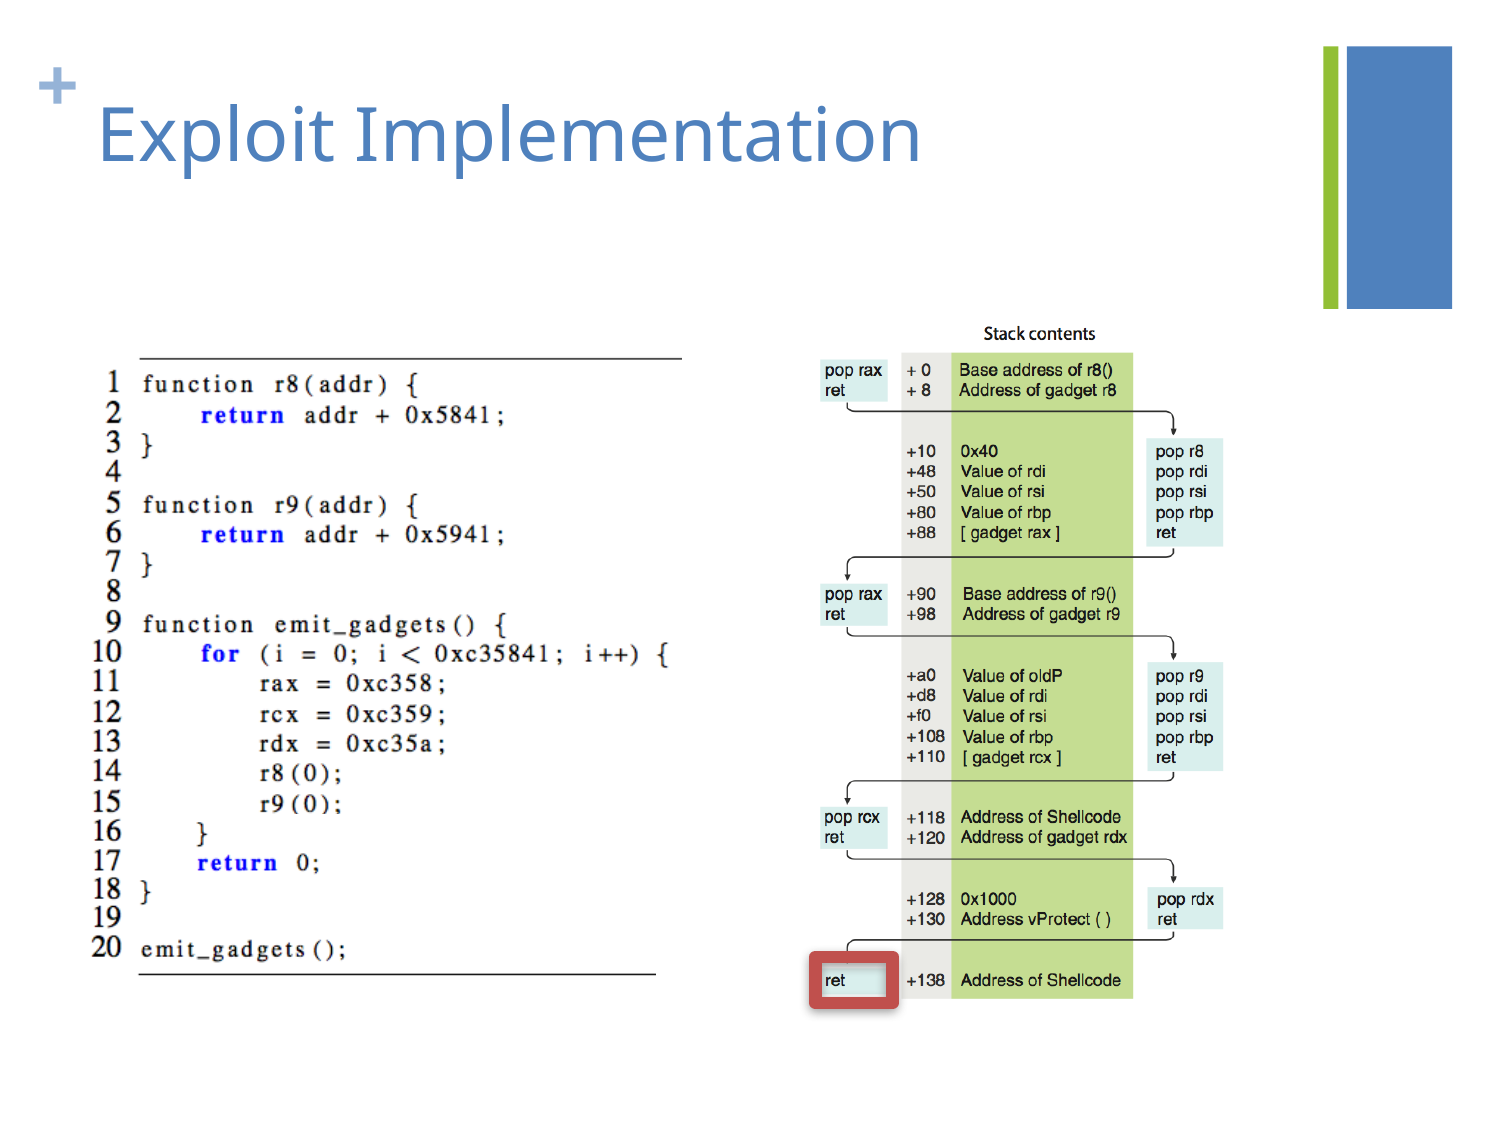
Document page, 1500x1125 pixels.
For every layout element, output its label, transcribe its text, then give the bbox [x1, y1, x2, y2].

title Exploit Implementation [81, 79, 1322, 263]
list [721, 325, 1323, 1006]
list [81, 325, 683, 848]
picture [87, 813, 656, 982]
